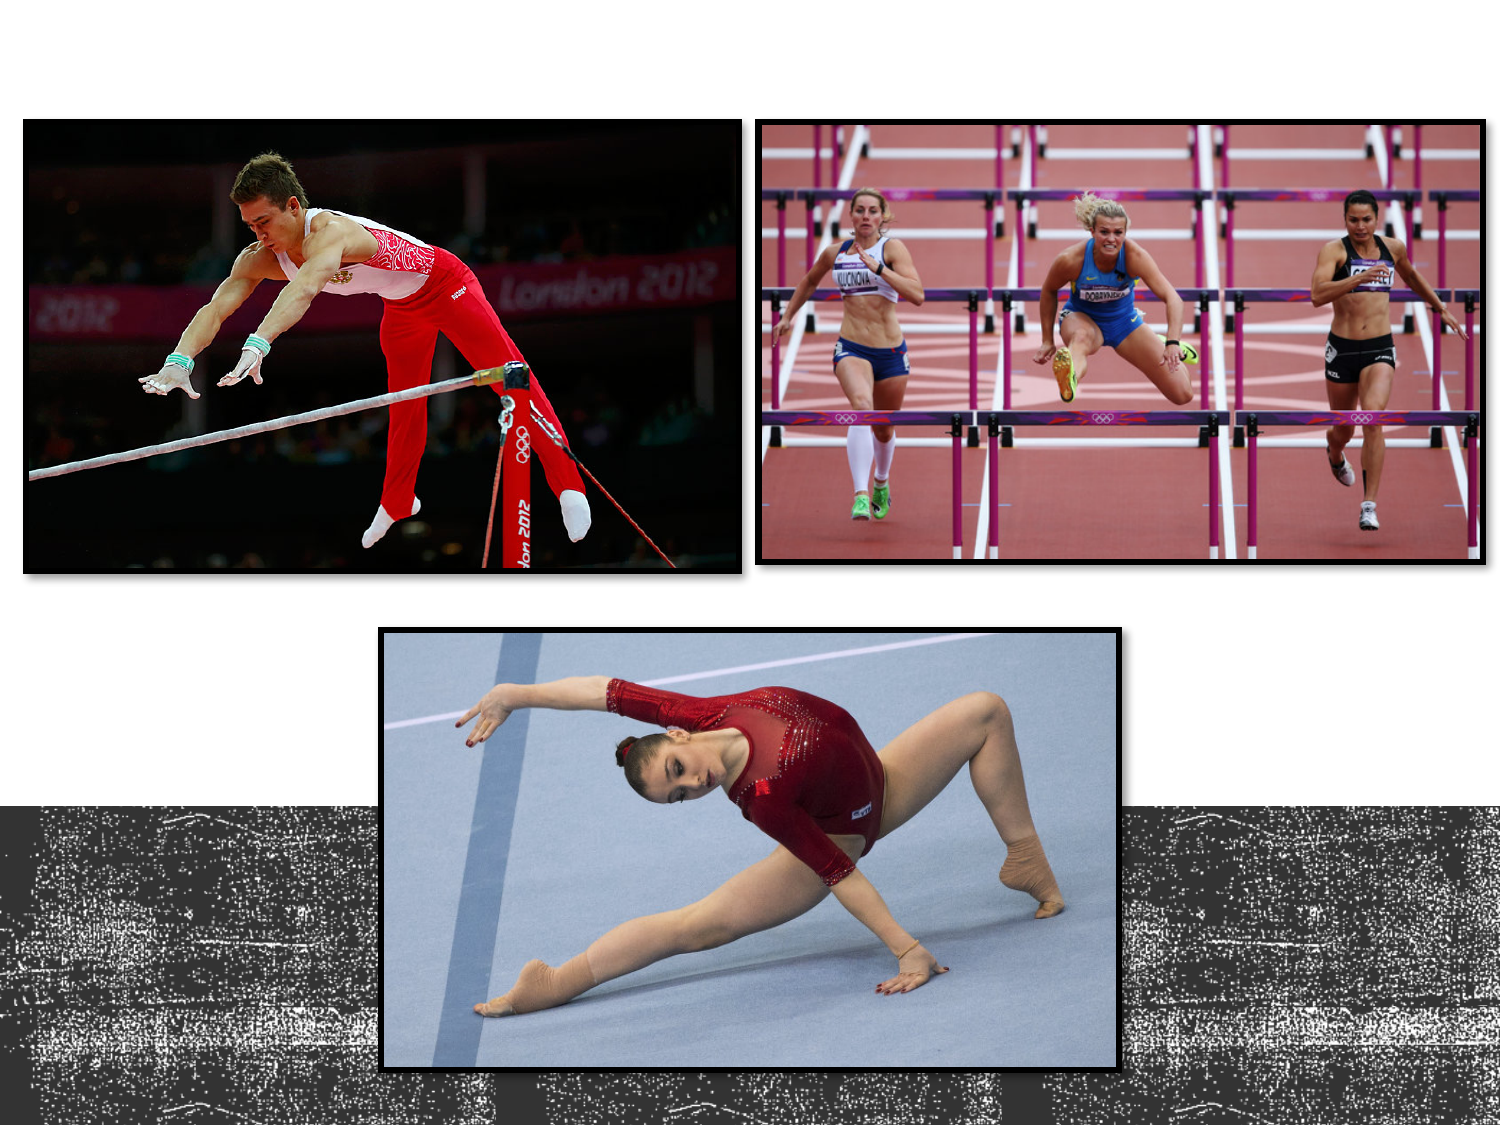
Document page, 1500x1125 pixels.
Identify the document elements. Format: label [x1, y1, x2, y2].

picture [29, 125, 737, 569]
picture [384, 633, 1117, 1068]
picture [762, 125, 1481, 560]
